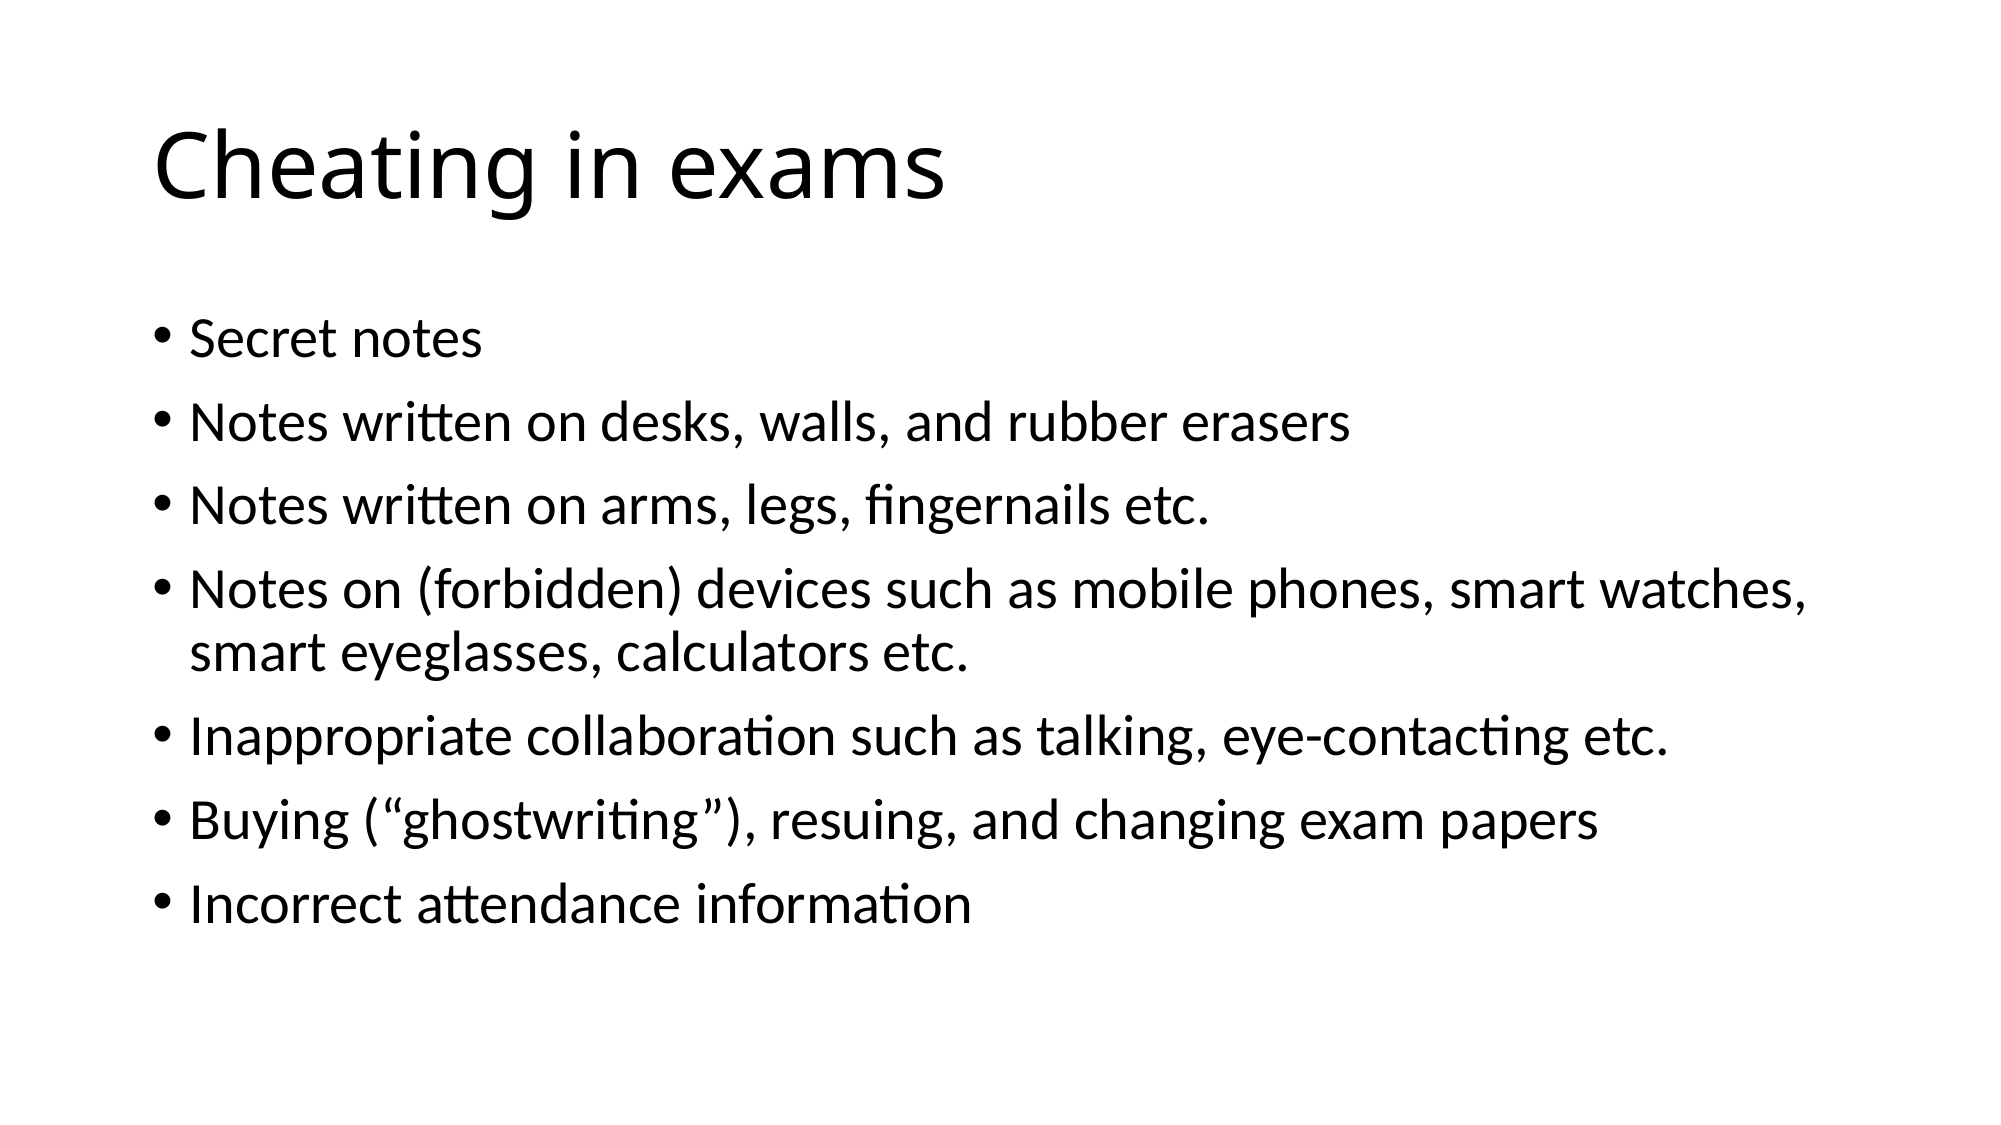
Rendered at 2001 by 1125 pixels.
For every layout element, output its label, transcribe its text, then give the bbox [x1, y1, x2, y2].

list Secret notes Notes written on desks, walls, and rubber erasers Notes written on arms, legs, fingernails etc. Notes on (forbidden) devices such as mobile phones, smart watches, smart eyeglasses, calculators etc. Inappropriate collaboration such as talking, eye-contacting etc. Buying (“ghostwriting”), resuing, and changing exam papers Incorrect attendance information [137, 299, 1863, 1014]
title Cheating in exams [137, 59, 1863, 278]
